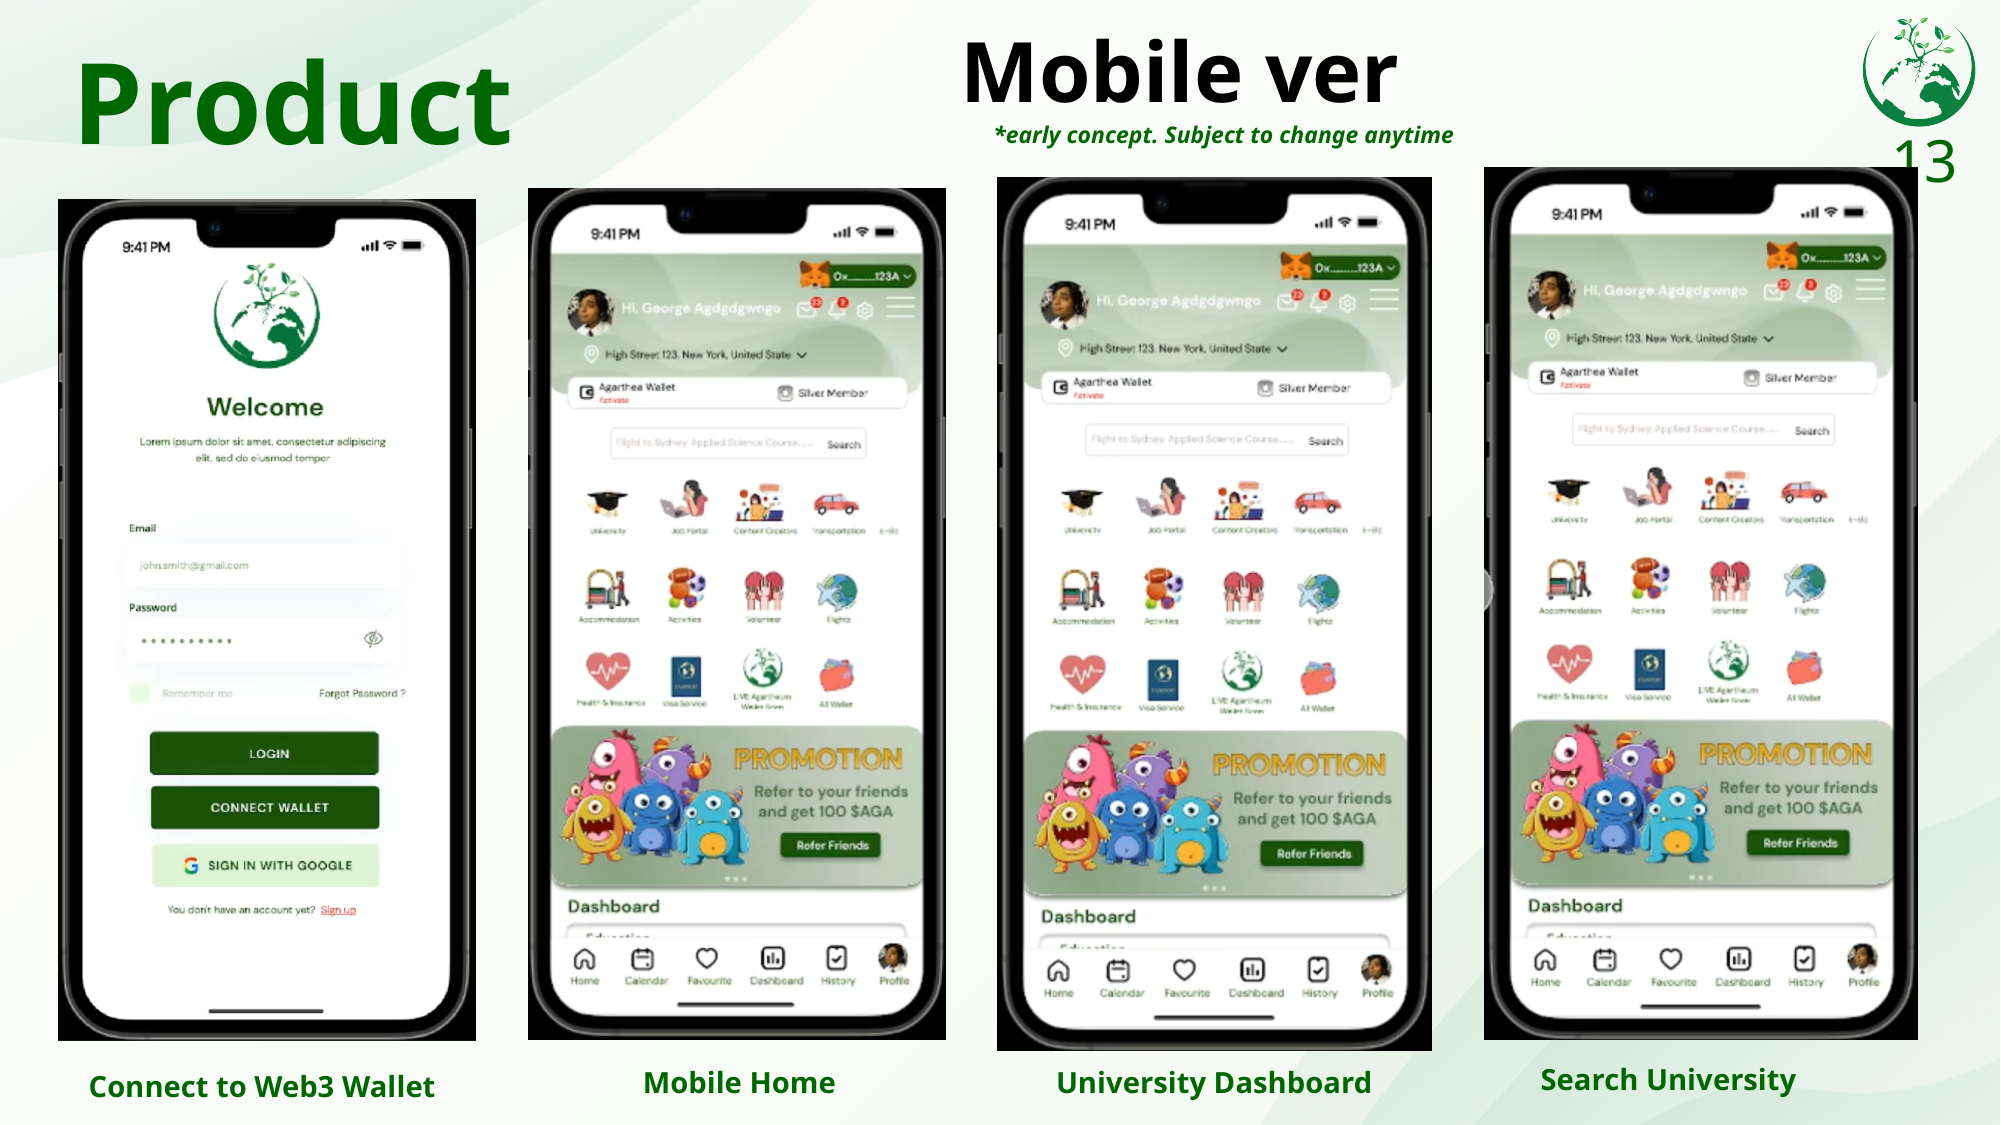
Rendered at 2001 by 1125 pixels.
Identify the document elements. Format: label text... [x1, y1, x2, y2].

text_box University Dashboard [1041, 1057, 1252, 1107]
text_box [997, 176, 1433, 1052]
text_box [1483, 166, 1919, 1041]
text_box 13 [1876, 132, 1973, 202]
picture [1252, 427, 2000, 1125]
picture [0, 0, 823, 398]
picture [1859, 13, 1979, 132]
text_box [57, 198, 477, 1041]
text_box Mobile ver [946, 11, 1458, 127]
text_box *early concept. Subject to change anytime [978, 113, 1470, 156]
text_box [527, 187, 947, 1041]
text_box Connect to Web3 Wallet [73, 1061, 451, 1111]
text_box Mobile Home [628, 1057, 852, 1107]
